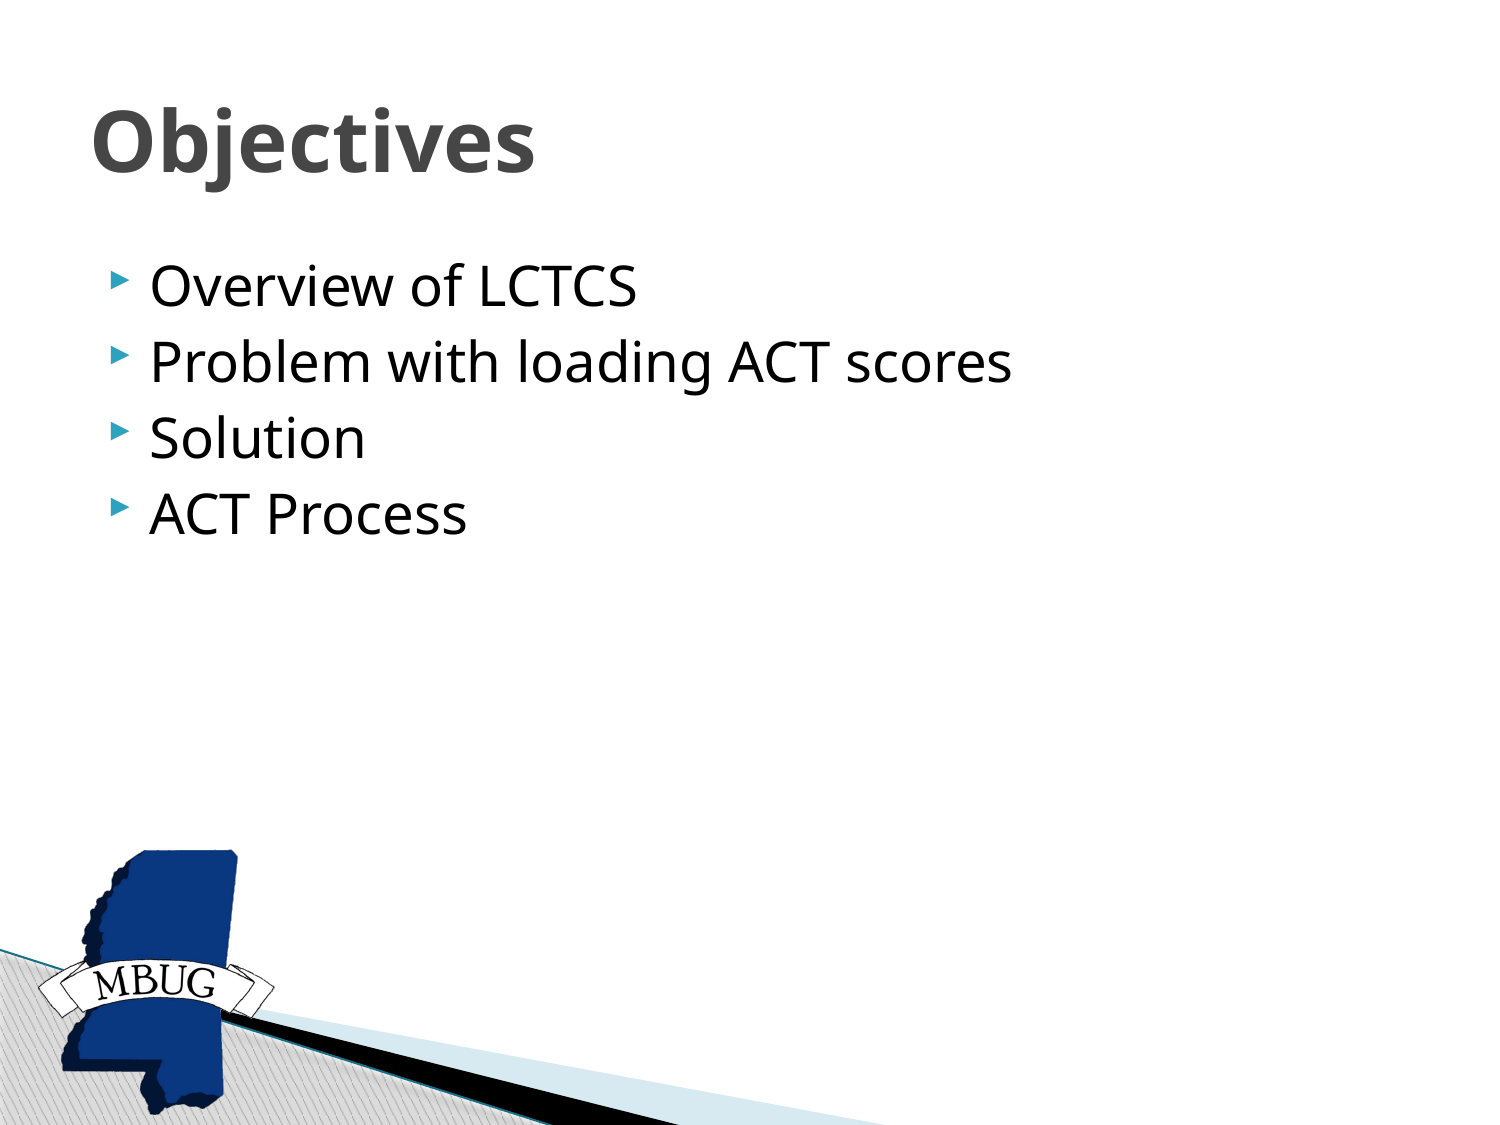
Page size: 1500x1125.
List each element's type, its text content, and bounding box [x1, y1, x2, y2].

picture [37, 849, 276, 1115]
list Overview of LCTCS Problem with loading ACT scores Solution ACT Process [75, 243, 1425, 986]
title Objectives [75, 45, 1425, 233]
